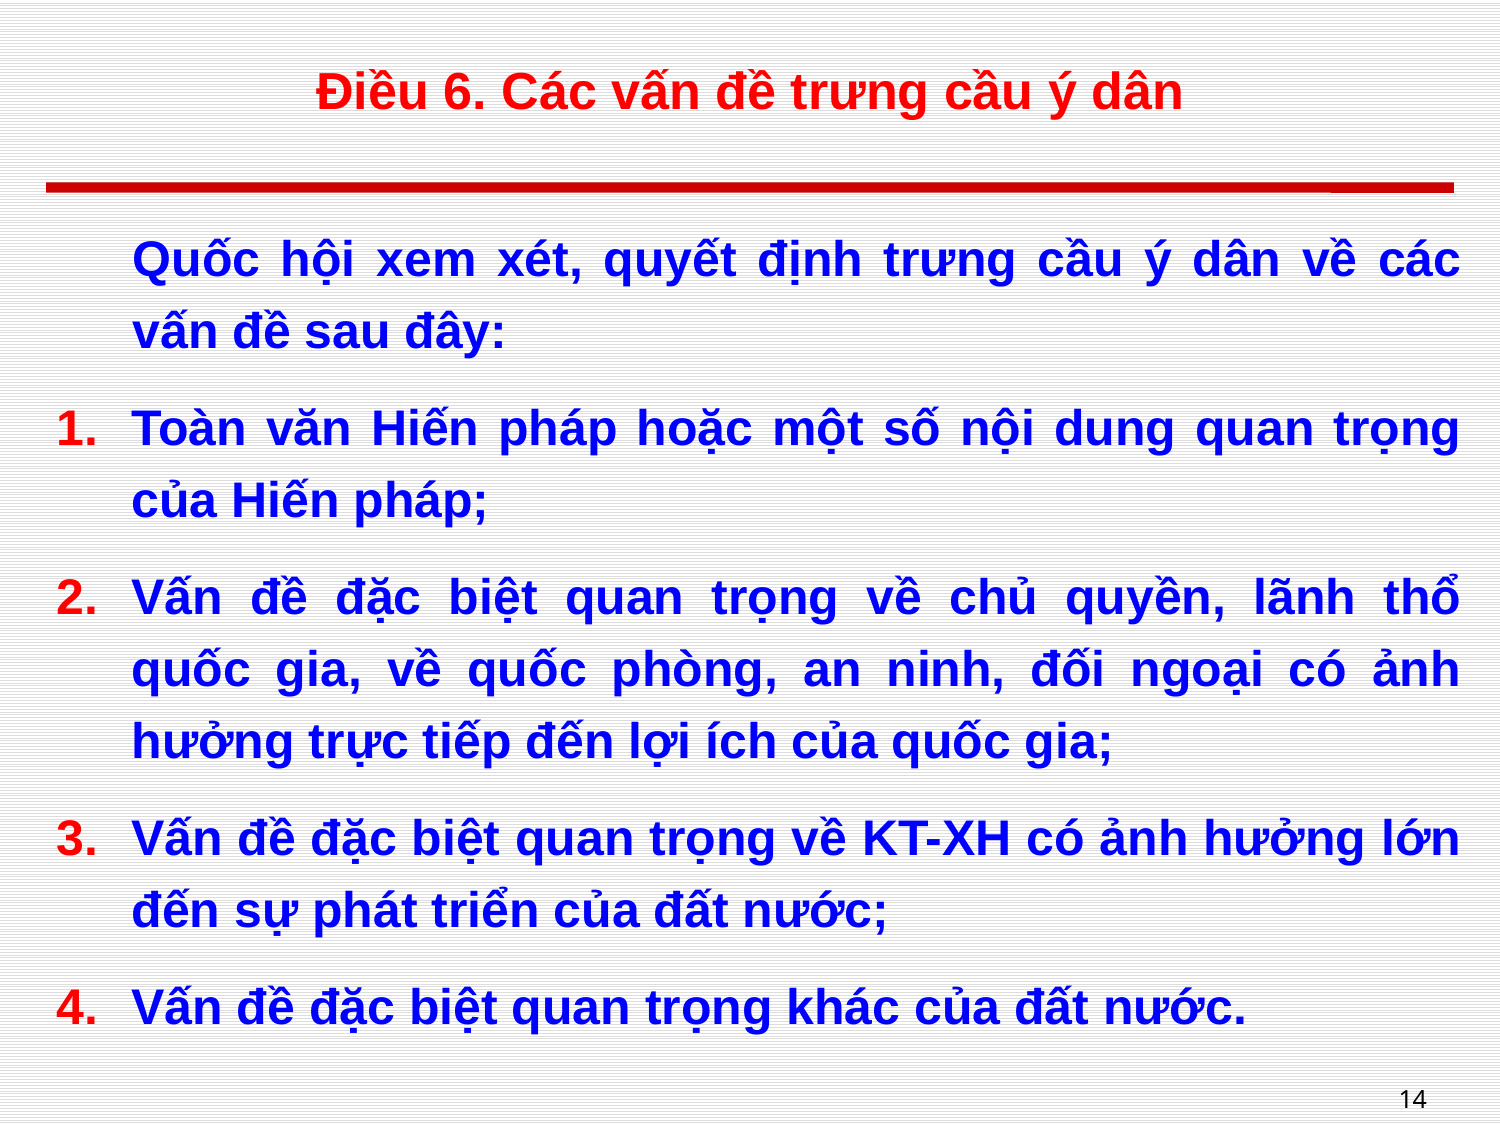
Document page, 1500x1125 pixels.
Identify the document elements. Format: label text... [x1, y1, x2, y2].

title Điều 6. Các vấn đề trưng cầu ý dân [38, 24, 1463, 150]
text_box Quốc hội xem xét, quyết định trưng cầu ý dân về các vấn đề sau đây: Toàn văn Hiến pháp hoặc một số nội dung quan trọng của Hiến pháp; Vấn đề đặc biệt quan trọng về chủ quyền, lãnh thổ quốc gia, về quốc phòng, an ninh, đối ngoại có ảnh hưởng trực tiếp đến lợi ích của quốc gia; Vấn đề đặc biệt quan trọng về KT-XH có ảnh hưởng lớn đến sự phát triển của đất nước; Vấn đề đặc biệt quan trọng khác của đất nước. [23, 199, 1477, 1088]
